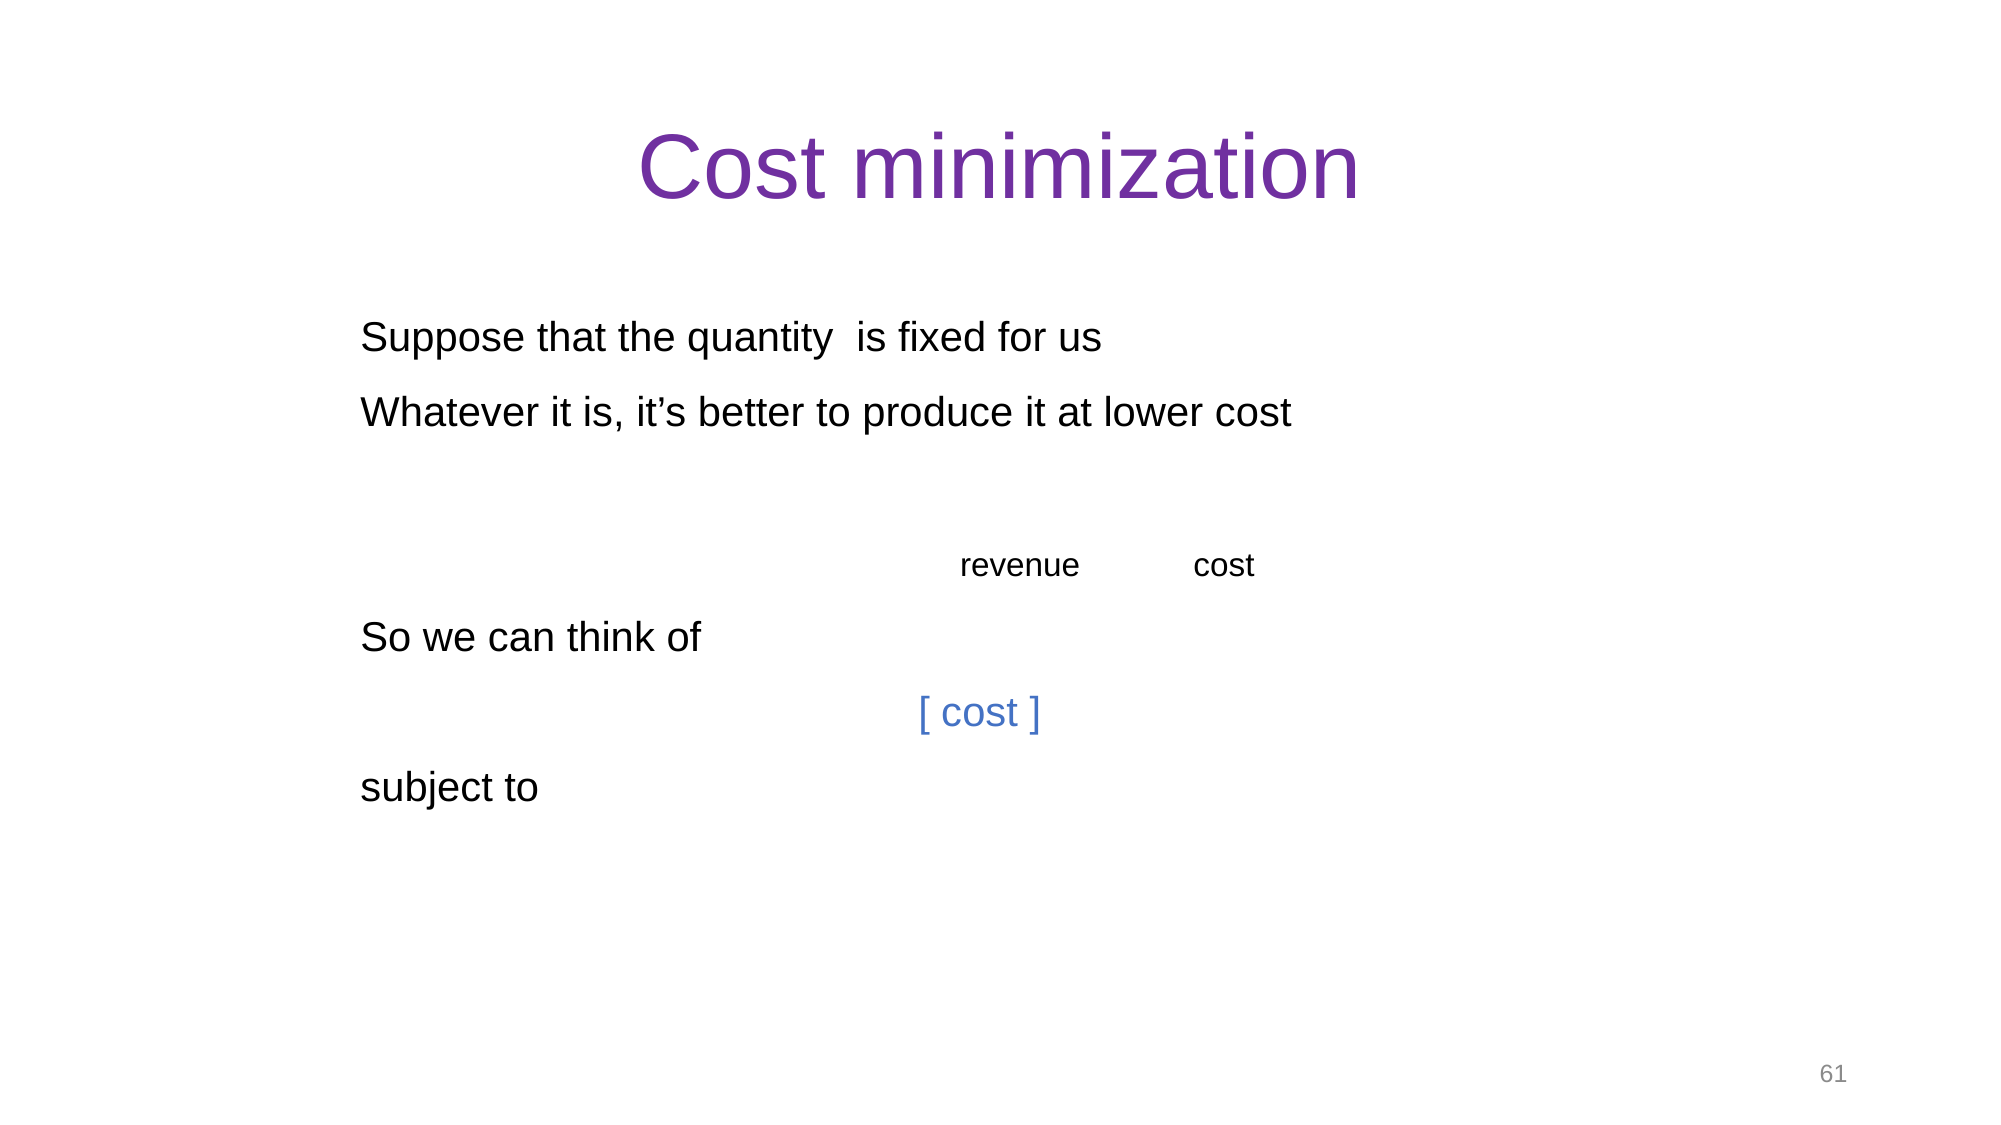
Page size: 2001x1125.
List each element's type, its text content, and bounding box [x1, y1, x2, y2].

slide_number 61 [1412, 1042, 1863, 1103]
title Cost minimization [137, 59, 1863, 278]
